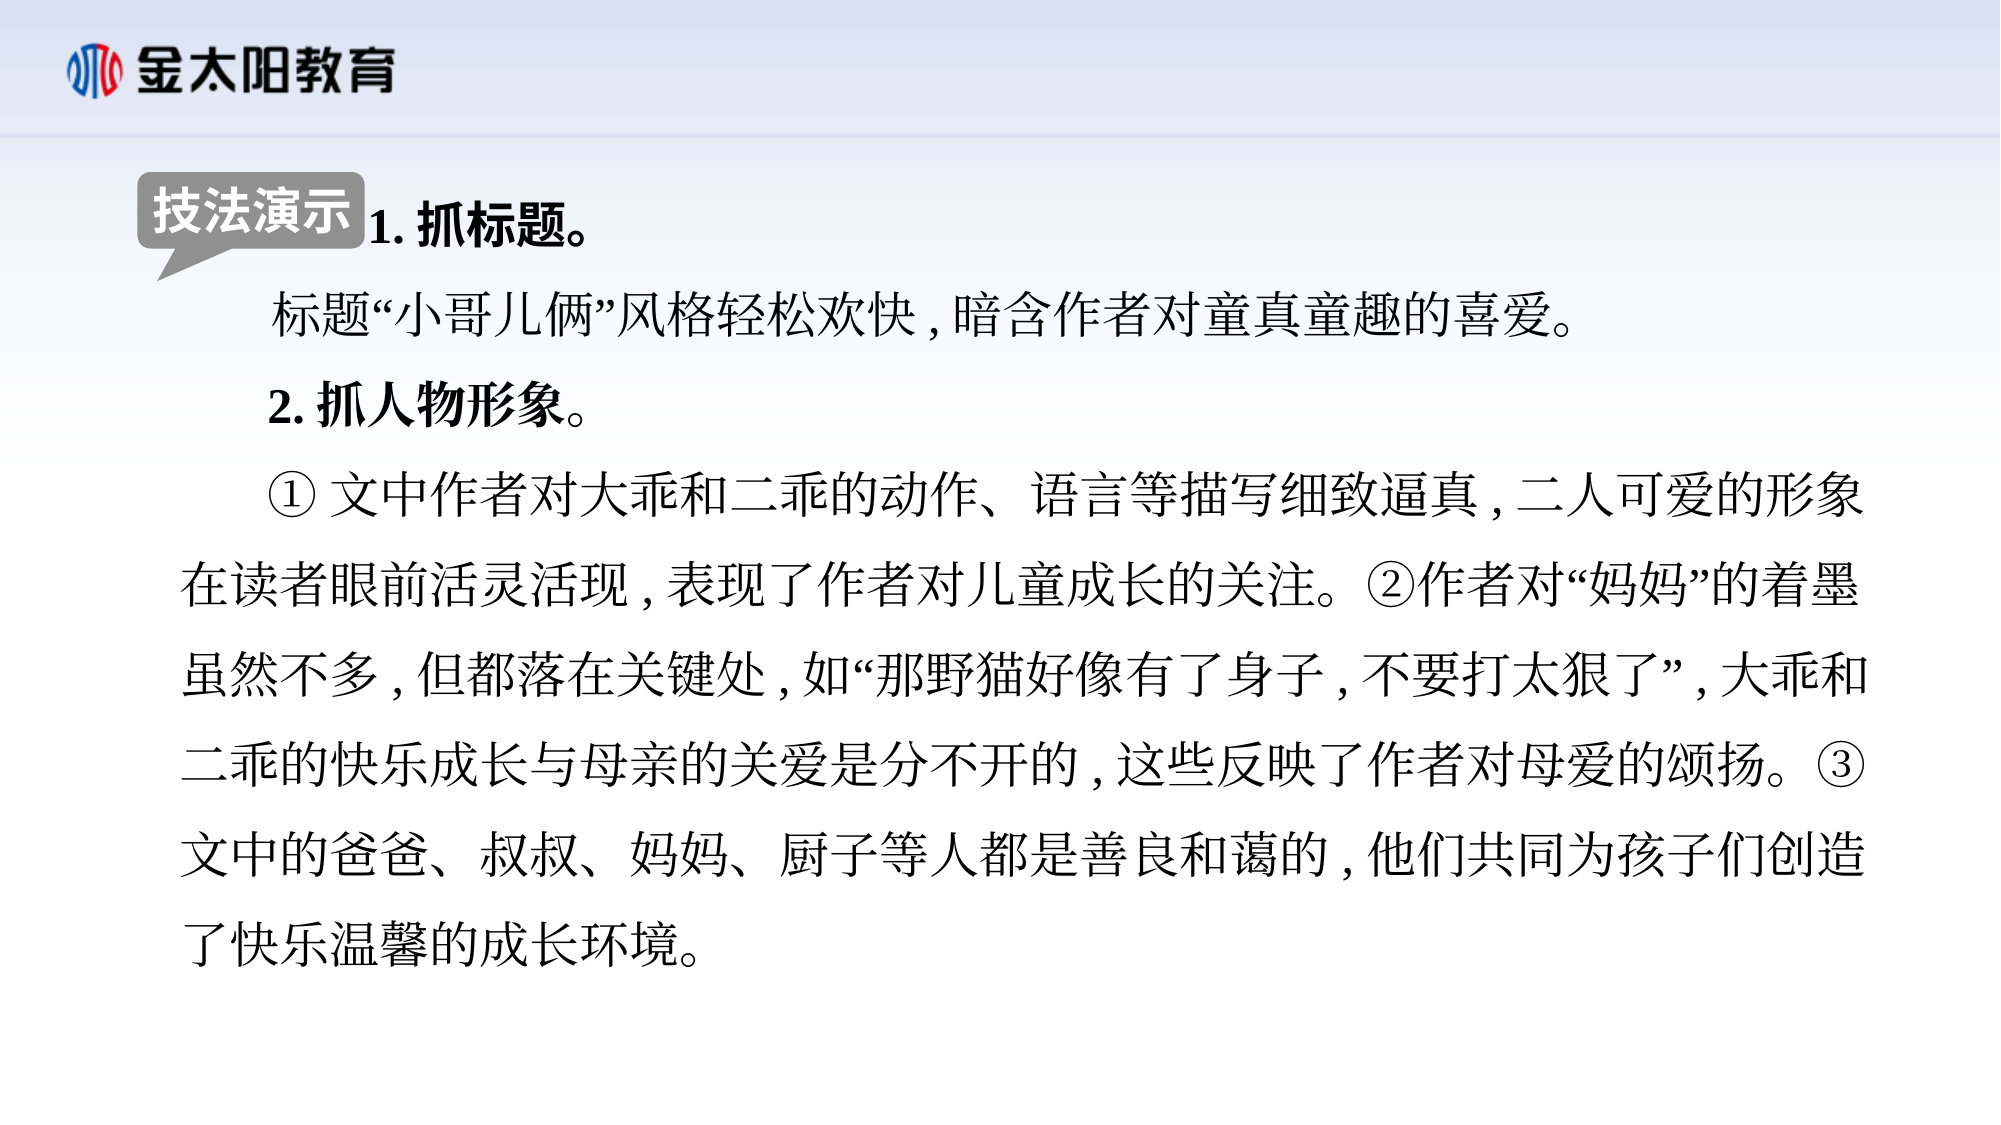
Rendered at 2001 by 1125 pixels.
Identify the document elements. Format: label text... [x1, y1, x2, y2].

text_box 1.抓标题。 标题“小哥儿俩”风格轻松欢快,暗含作者对童真童趣的喜爱。 2.抓人物形象。 ①文中作者对大乖和二乖的动作、语言等描写细致逼真,二人可爱的形象在读者眼前活灵活现,表现了作者对儿童成长的关注。②作者对“妈妈”的着墨虽然不多,但都落在关键处,如“那野猫好像有了身子,不要打太狠了”,大乖和二乖的快乐成长与母亲的关爱是分不开的,这些反映了作者对母爱的颂扬。③文中的爸爸、叔叔、妈妈、厨子等人都是善良和蔼的,他们共同为孩子们创造了快乐温馨的成长环境。 [164, 156, 1914, 982]
picture [0, 0, 2000, 1125]
